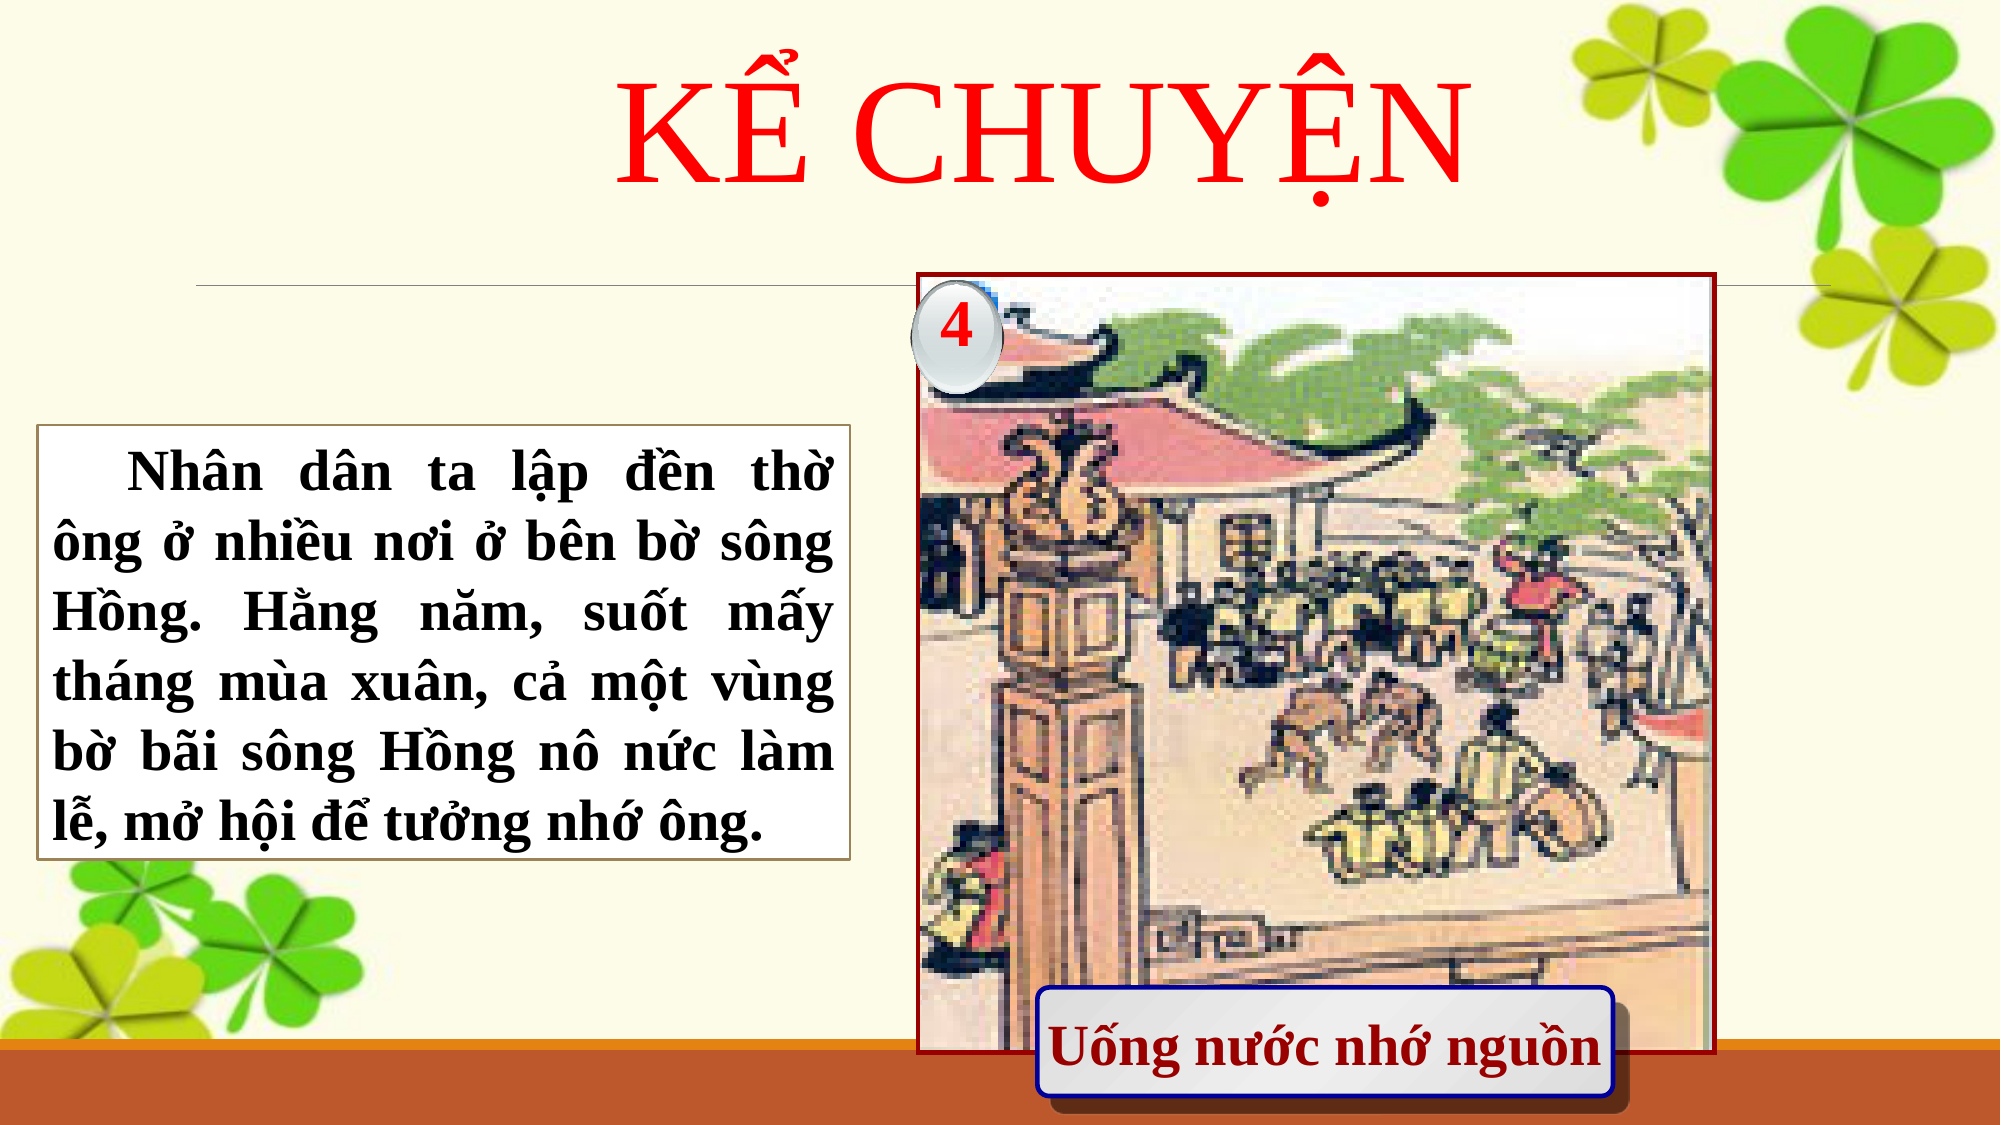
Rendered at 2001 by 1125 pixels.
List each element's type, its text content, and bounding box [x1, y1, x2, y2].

picture [0, 0, 2001, 1125]
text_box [909, 272, 1713, 1097]
text_box KỂ CHUYỆN [598, 24, 1491, 220]
text_box Nhân dân ta lập đền thờ ông ở nhiều nơi ở bên bờ sông Hồng. Hằng năm, suốt mấy tháng mùa xuân, cả một vùng bờ bãi sông Hồng nô nức làm lễ, mở hội để tưởng nhớ ông. [36, 424, 851, 861]
